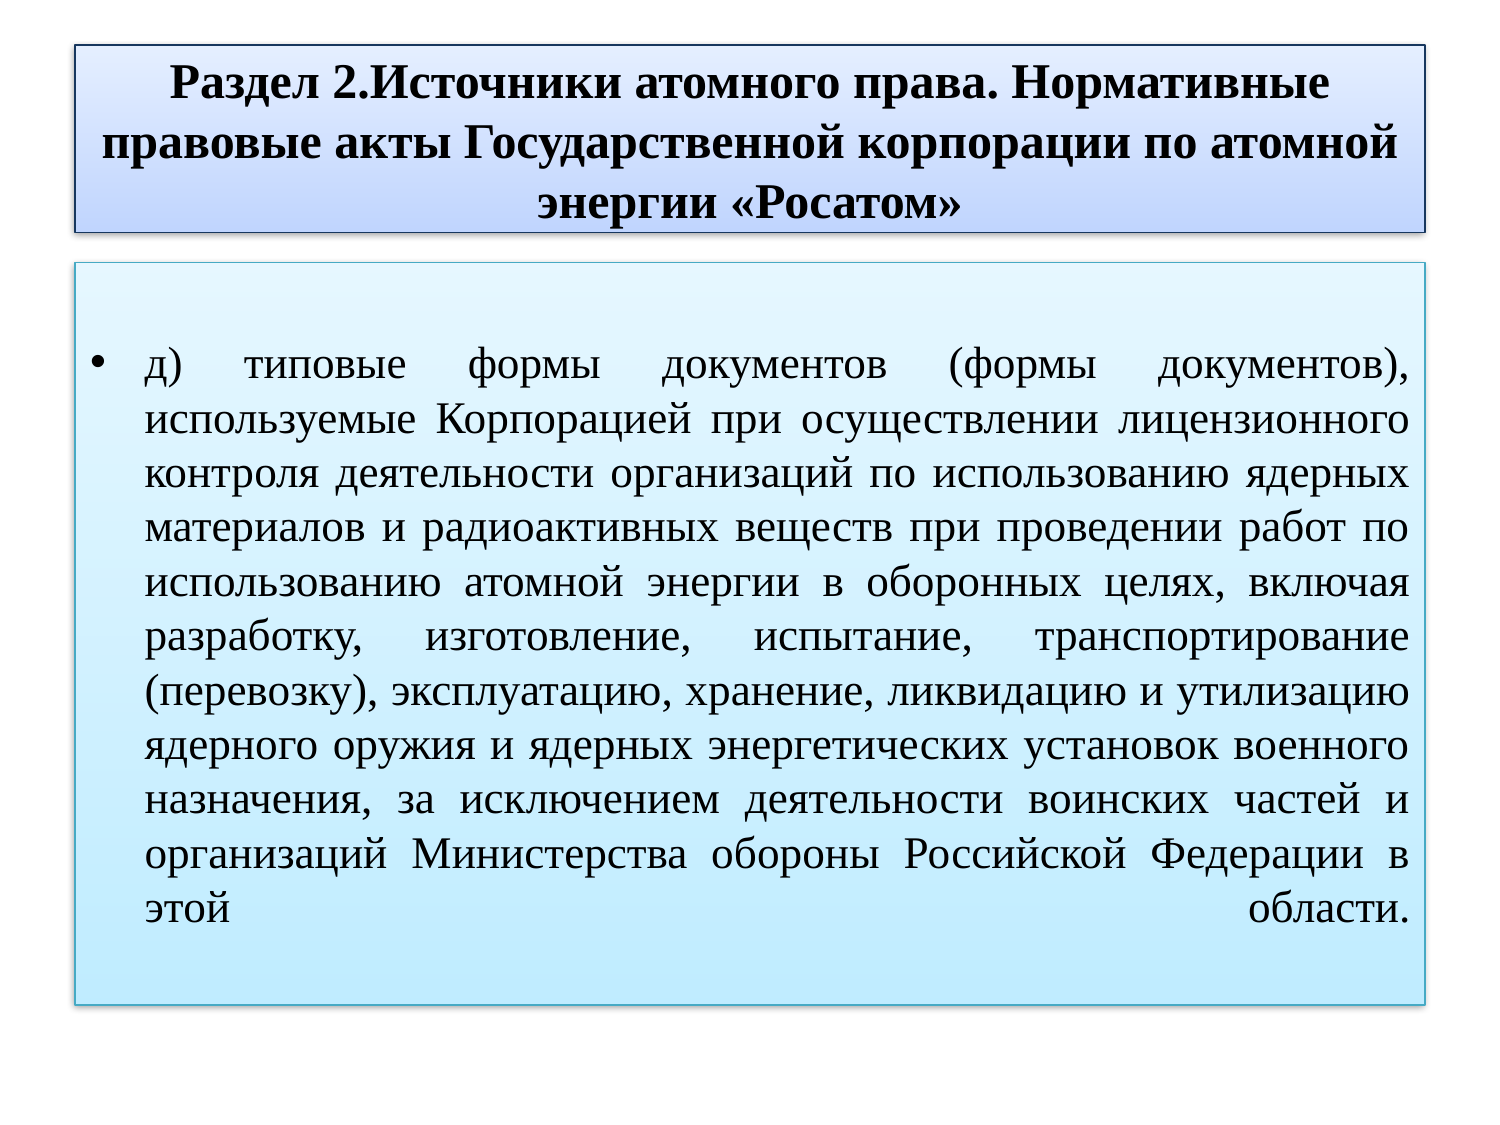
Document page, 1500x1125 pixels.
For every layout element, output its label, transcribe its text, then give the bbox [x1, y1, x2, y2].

list д) типовые формы документов (формы документов), используемые Корпорацией при осуществлении лицензионного контроля деятельности организаций по использованию ядерных материалов и радиоактивных веществ при проведении работ по использованию атомной энергии в оборонных целях, включая разработку, изготовление, испытание, транспортирование (перевозку), эксплуатацию, хранение, ликвидацию и утилизацию ядерного оружия и ядерных энергетических установок военного назначения, за исключением деятельности воинских частей и организаций Министерства обороны Российской Федерации в этой области. [74, 262, 1426, 1006]
title Раздел 2.Источники атомного права. Нормативные правовые акты Государственной корпорации по атомной энергии «Росатом» [74, 44, 1426, 233]
